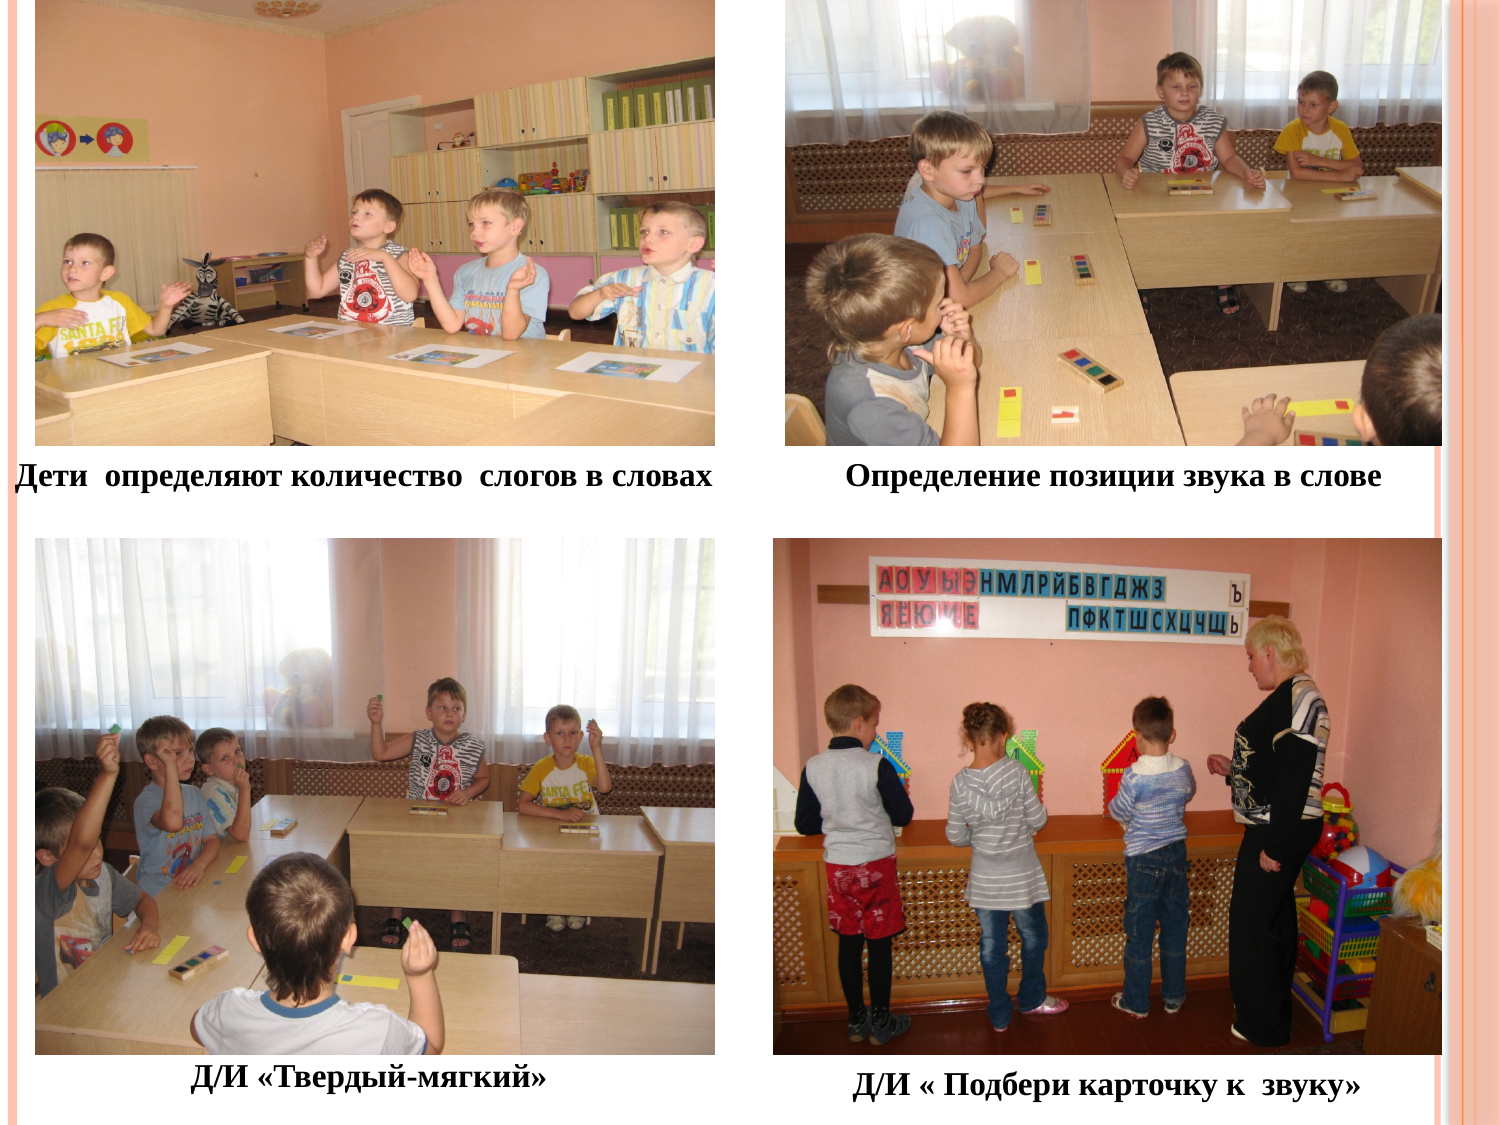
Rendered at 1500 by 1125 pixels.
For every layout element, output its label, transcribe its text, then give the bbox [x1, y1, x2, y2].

text_box Д/И «Твердый-мягкий» [166, 1065, 564, 1103]
picture [34, 0, 716, 446]
picture [34, 538, 716, 1056]
text_box Определение позиции звука в слове [789, 454, 1398, 500]
picture [784, 0, 1442, 446]
text_box Д/И « Подбери карточку к звуку» [773, 1063, 1442, 1110]
text_box Дети определяют количество слогов в словах [0, 445, 762, 500]
picture [772, 538, 1442, 1056]
